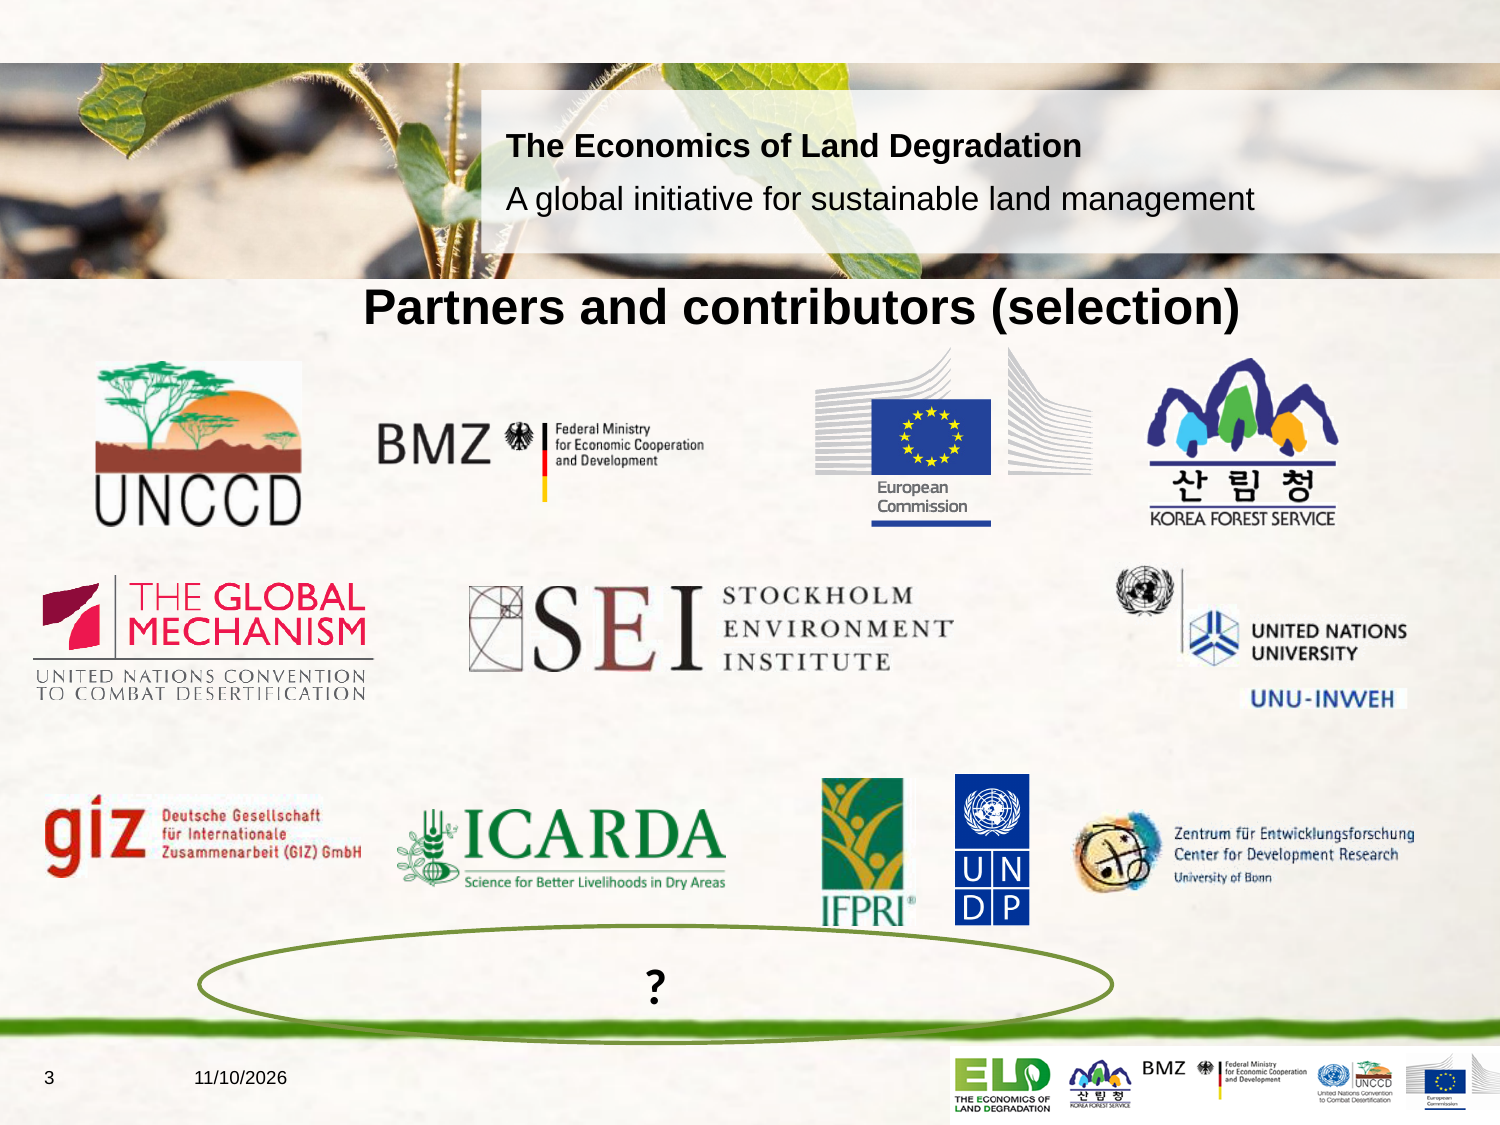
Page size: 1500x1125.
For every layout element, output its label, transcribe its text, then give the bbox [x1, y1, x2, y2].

picture [0, 0, 1500, 1125]
list Partners and contributors (selection) [348, 267, 1414, 457]
text_box ? [197, 923, 1115, 1046]
